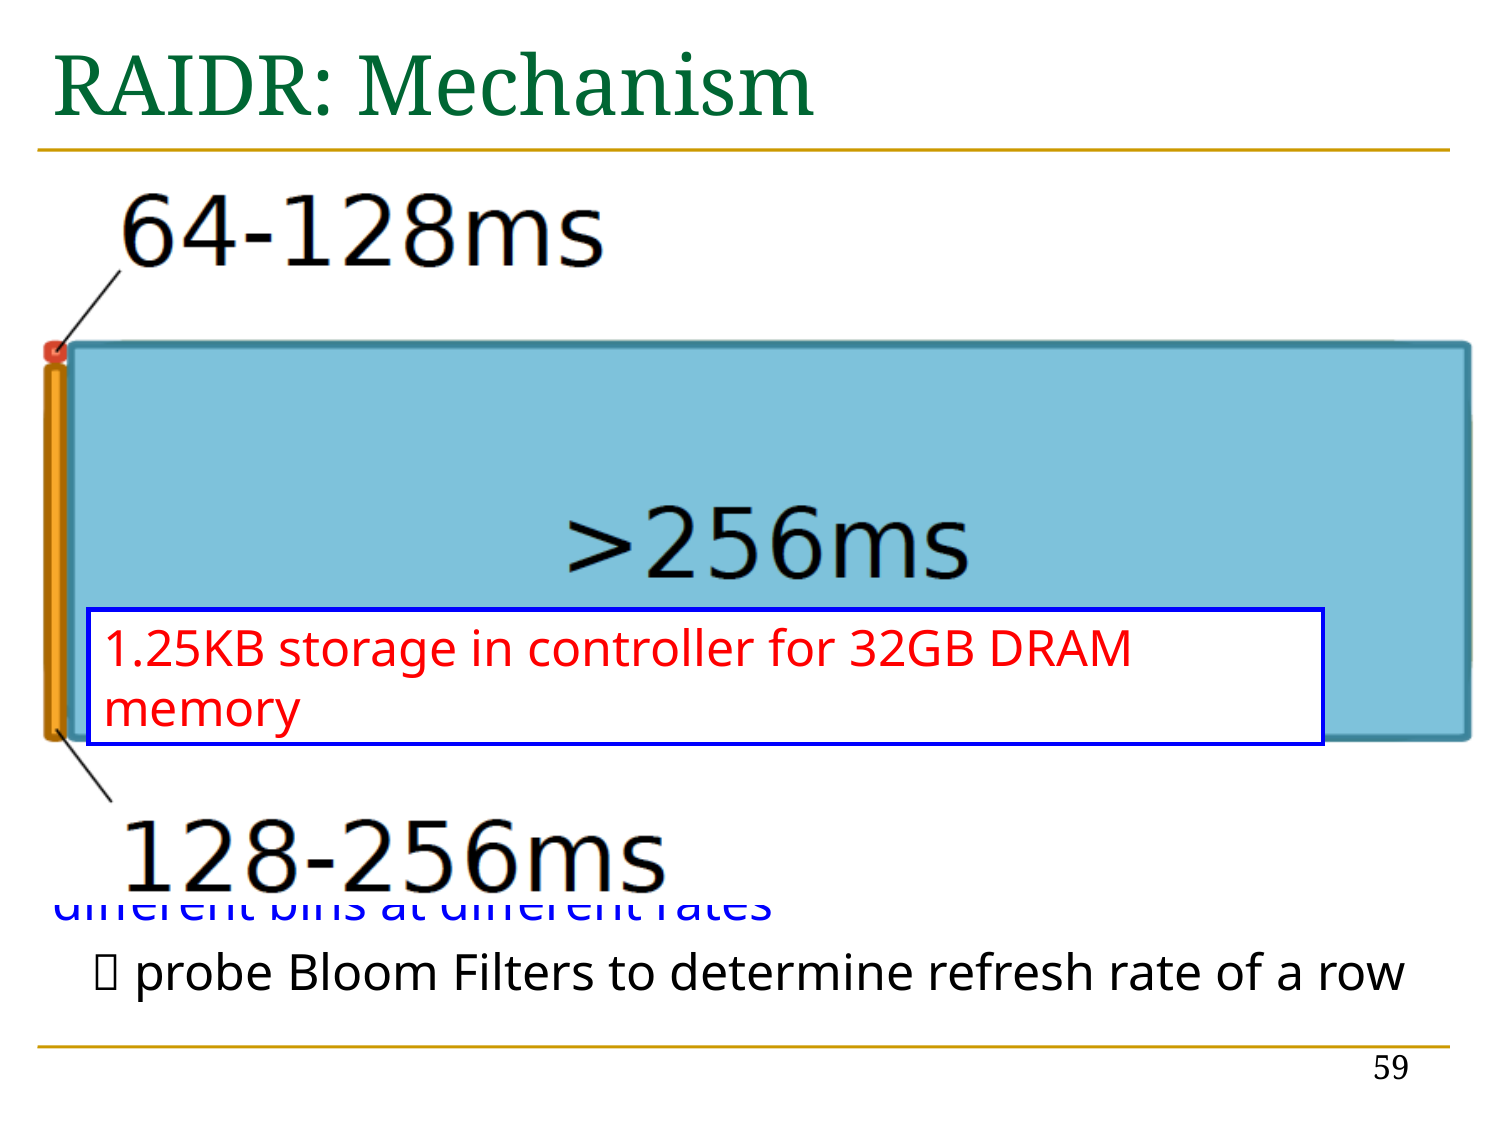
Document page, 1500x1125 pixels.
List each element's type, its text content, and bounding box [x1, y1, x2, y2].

picture [0, 187, 1500, 906]
title RAIDR: Mechanism [37, 24, 1450, 186]
slide_number 59 [1074, 1023, 1426, 1100]
list 1. Profiling: Profile the retention time of all DRAM rows  can be done at DRAM design time or dynamically 2. Binning: Store rows into bins by retention time  use Bloom Filters for efficient and scalable storage 3. Refreshing: Memory controller refreshes rows in different bins at different rates  probe Bloom Filters to determine refresh rate of a row [37, 913, 1450, 1025]
